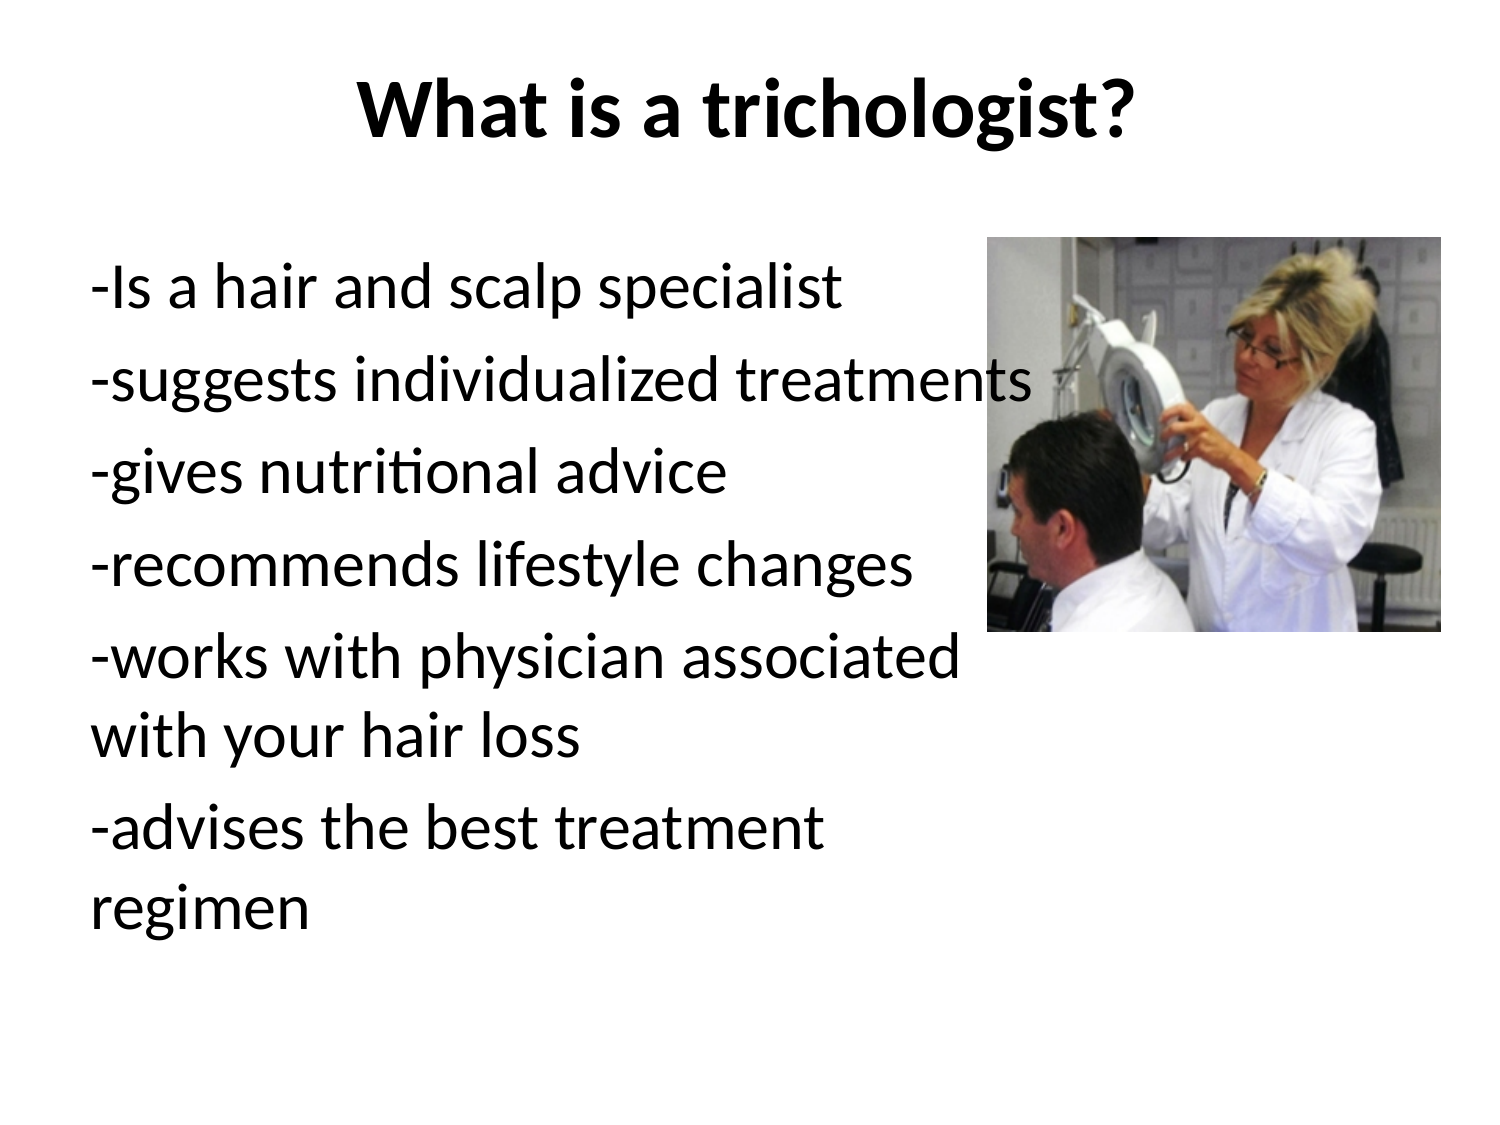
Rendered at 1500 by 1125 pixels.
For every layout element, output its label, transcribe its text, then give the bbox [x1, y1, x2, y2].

list -Is a hair and scalp specialist -suggests individualized treatments -gives nutritional advice -recommends lifestyle changes -works with physician associated with your hair loss -advises the best treatment regimen [75, 235, 1050, 1025]
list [987, 237, 1441, 632]
title What is a trichologist? [75, 44, 1425, 163]
